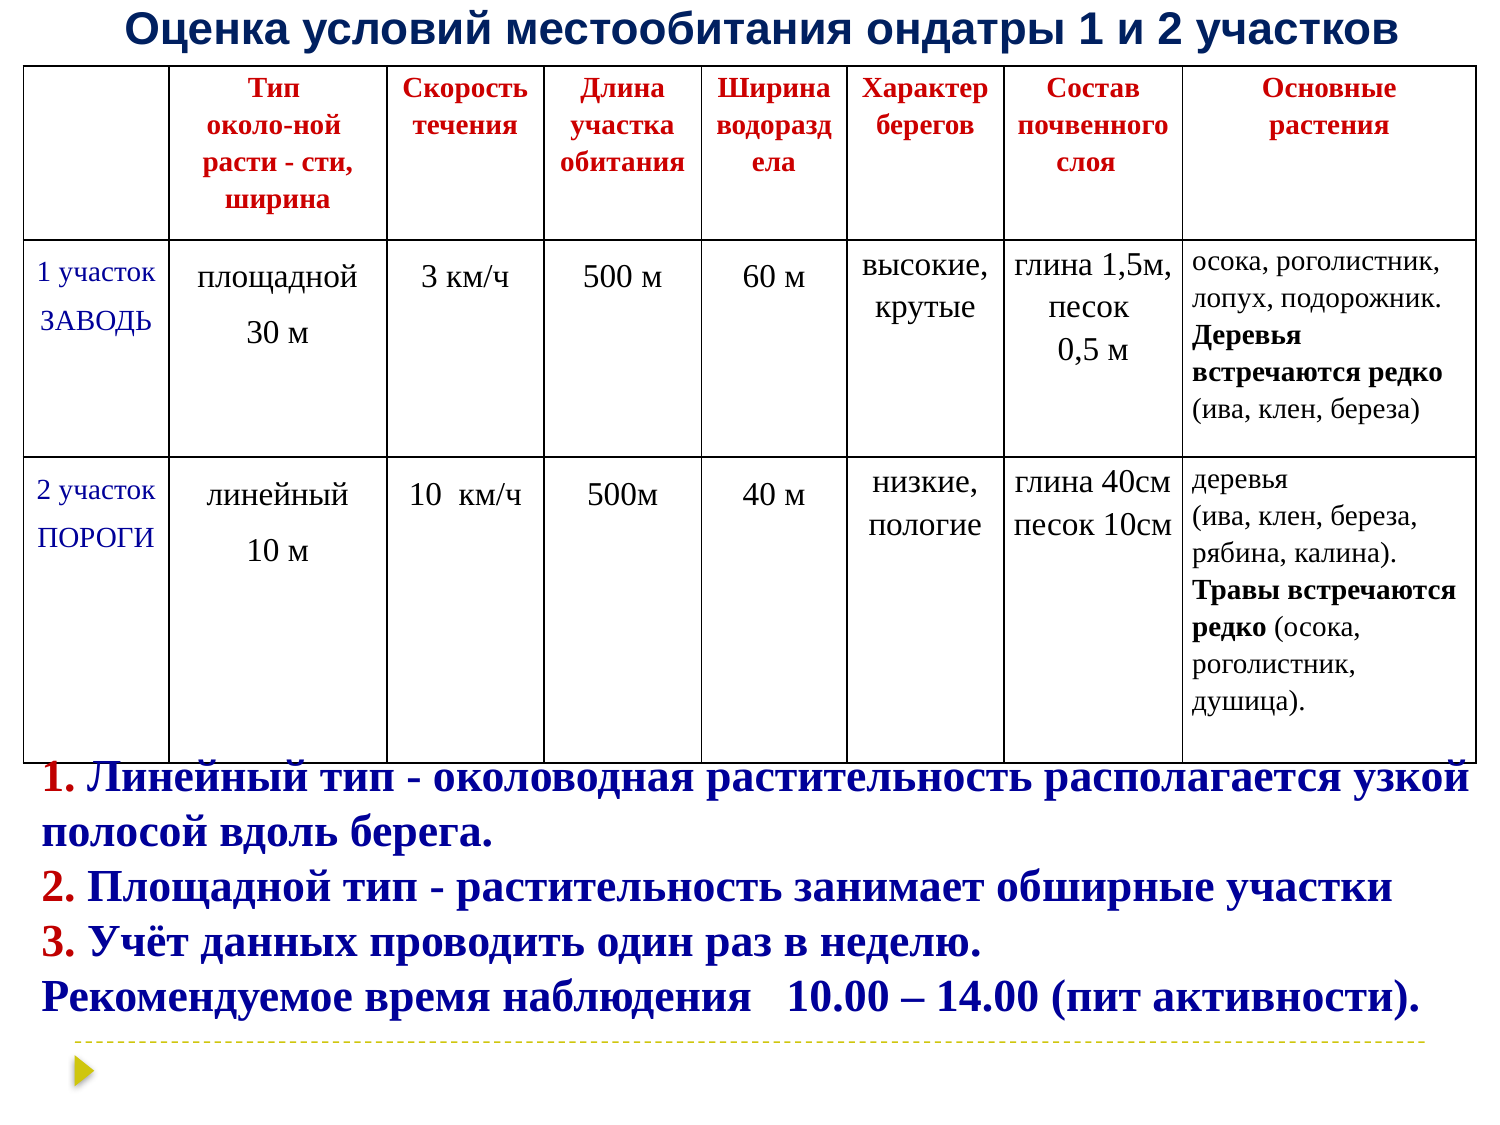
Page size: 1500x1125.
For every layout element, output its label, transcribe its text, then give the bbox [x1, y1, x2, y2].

table_cell 500 м [545, 241, 701, 456]
table_cell глина 1,5м, песок 0,5 м [1005, 241, 1182, 456]
table_header [24, 67, 168, 239]
table_cell 1 участок ЗАВОДЬ [24, 241, 168, 456]
table_cell осока, роголистник, лопух, подорожник. Деревья встречаются редко (ива, клен, береза) [1183, 241, 1475, 456]
text_box Оценка условий местообитания ондатры 1 и 2 участков [88, 0, 1437, 65]
table_cell деревья (ива, клен, береза, рябина, калина). Травы встречаются редко (осока, роголистник, душица). [1183, 458, 1475, 737]
table_cell 3 км/ч [388, 241, 543, 456]
table_cell 40 м [702, 458, 846, 737]
table_cell 500м [545, 458, 701, 737]
table_header Длина участка обитания [545, 67, 701, 239]
table_cell площадной 30 м [170, 241, 386, 456]
table_cell 10 км/ч [388, 458, 543, 737]
table_cell линейный 10 м [170, 458, 386, 737]
table_cell глина 40см песок 10см [1005, 458, 1182, 737]
table_header Ширина водораздела [702, 67, 846, 239]
table_header Основные растения [1183, 67, 1475, 239]
table_header Скорость течения [388, 67, 543, 239]
table_header Характер берегов [848, 67, 1003, 239]
table_header Состав почвенного слоя [1005, 67, 1182, 239]
table_cell 60 м [702, 241, 846, 456]
table_cell низкие, пологие [848, 458, 1003, 737]
table_cell 2 участок ПОРОГИ [24, 458, 168, 762]
table_header Тип около-ной расти - сти, ширина [170, 67, 386, 239]
table_cell высокие, крутые [848, 241, 1003, 456]
text_box 1. Линейный тип - околоводная растительность располагается узкой полосой вдоль берега. 2. Площадной тип - растительность занимает обширные участки 3. Учёт данных проводить один раз в неделю. Рекомендуемое время наблюдения 10.00 – 14.00 (пит активности). [26, 737, 1496, 1125]
